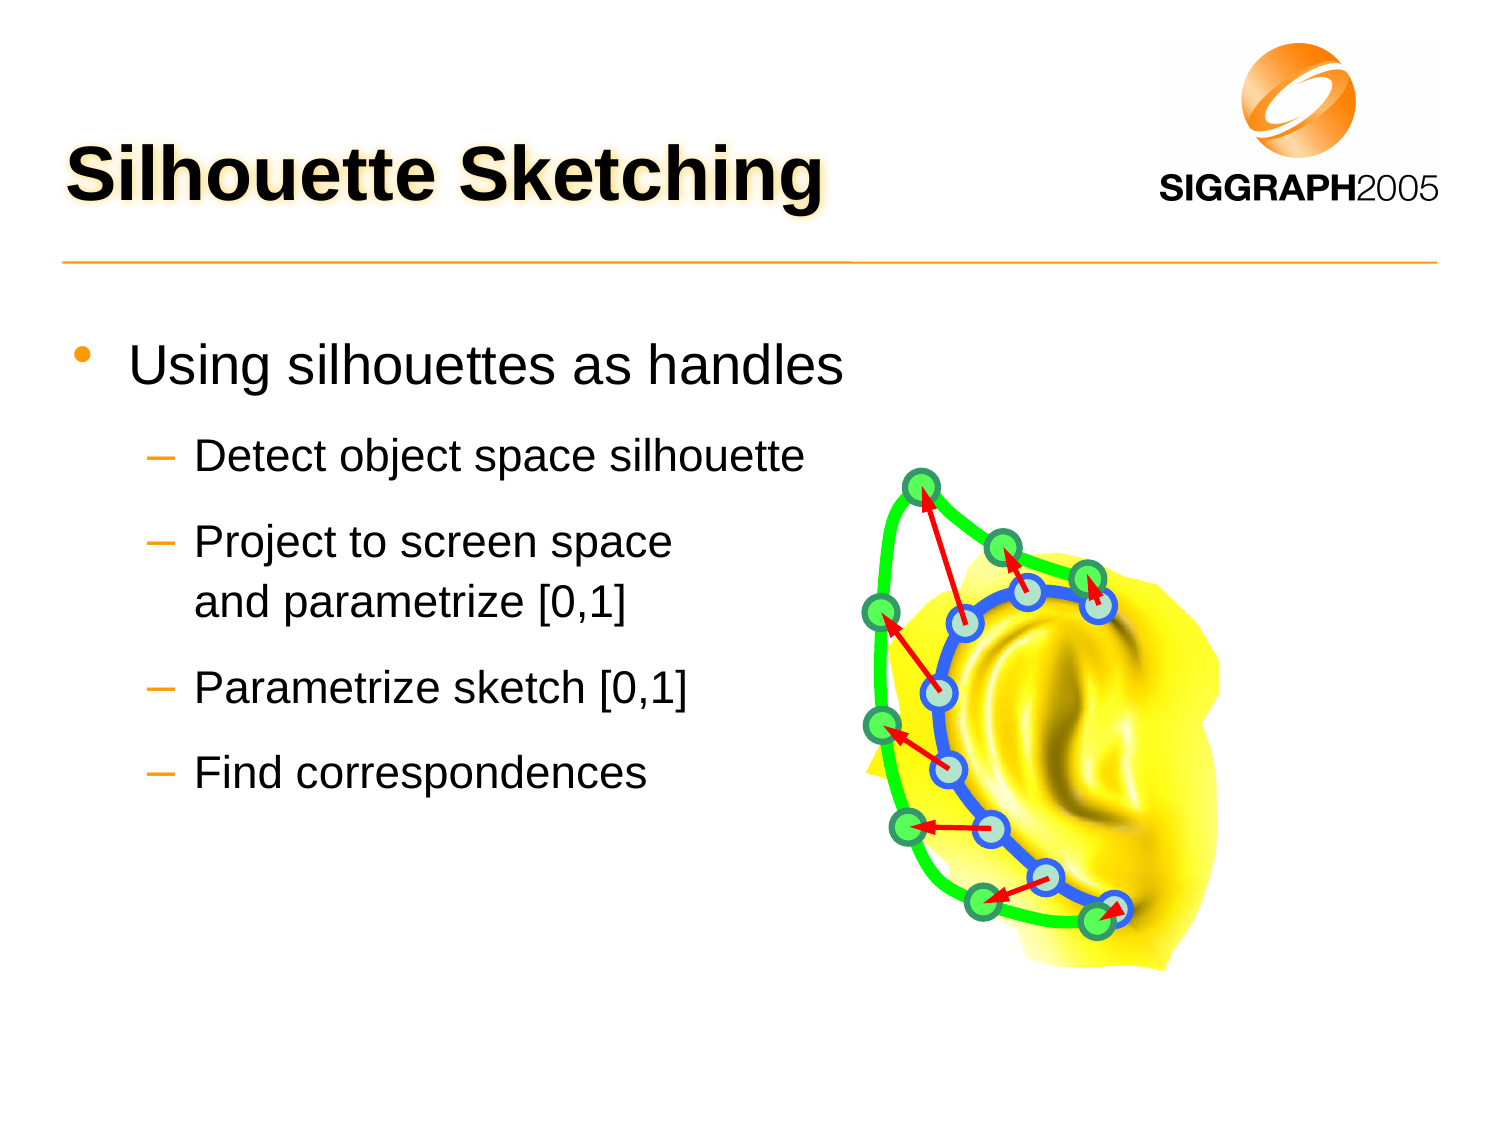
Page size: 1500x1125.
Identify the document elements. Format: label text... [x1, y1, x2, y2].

title Silhouette Sketching [50, 69, 1150, 270]
picture [1160, 43, 1438, 201]
picture [772, 406, 1247, 998]
list Using silhouettes as handles Detect object space silhouette Project to screen space and parametrize [0,1] Parametrize sketch [0,1] Find correspondences [57, 313, 1438, 1077]
